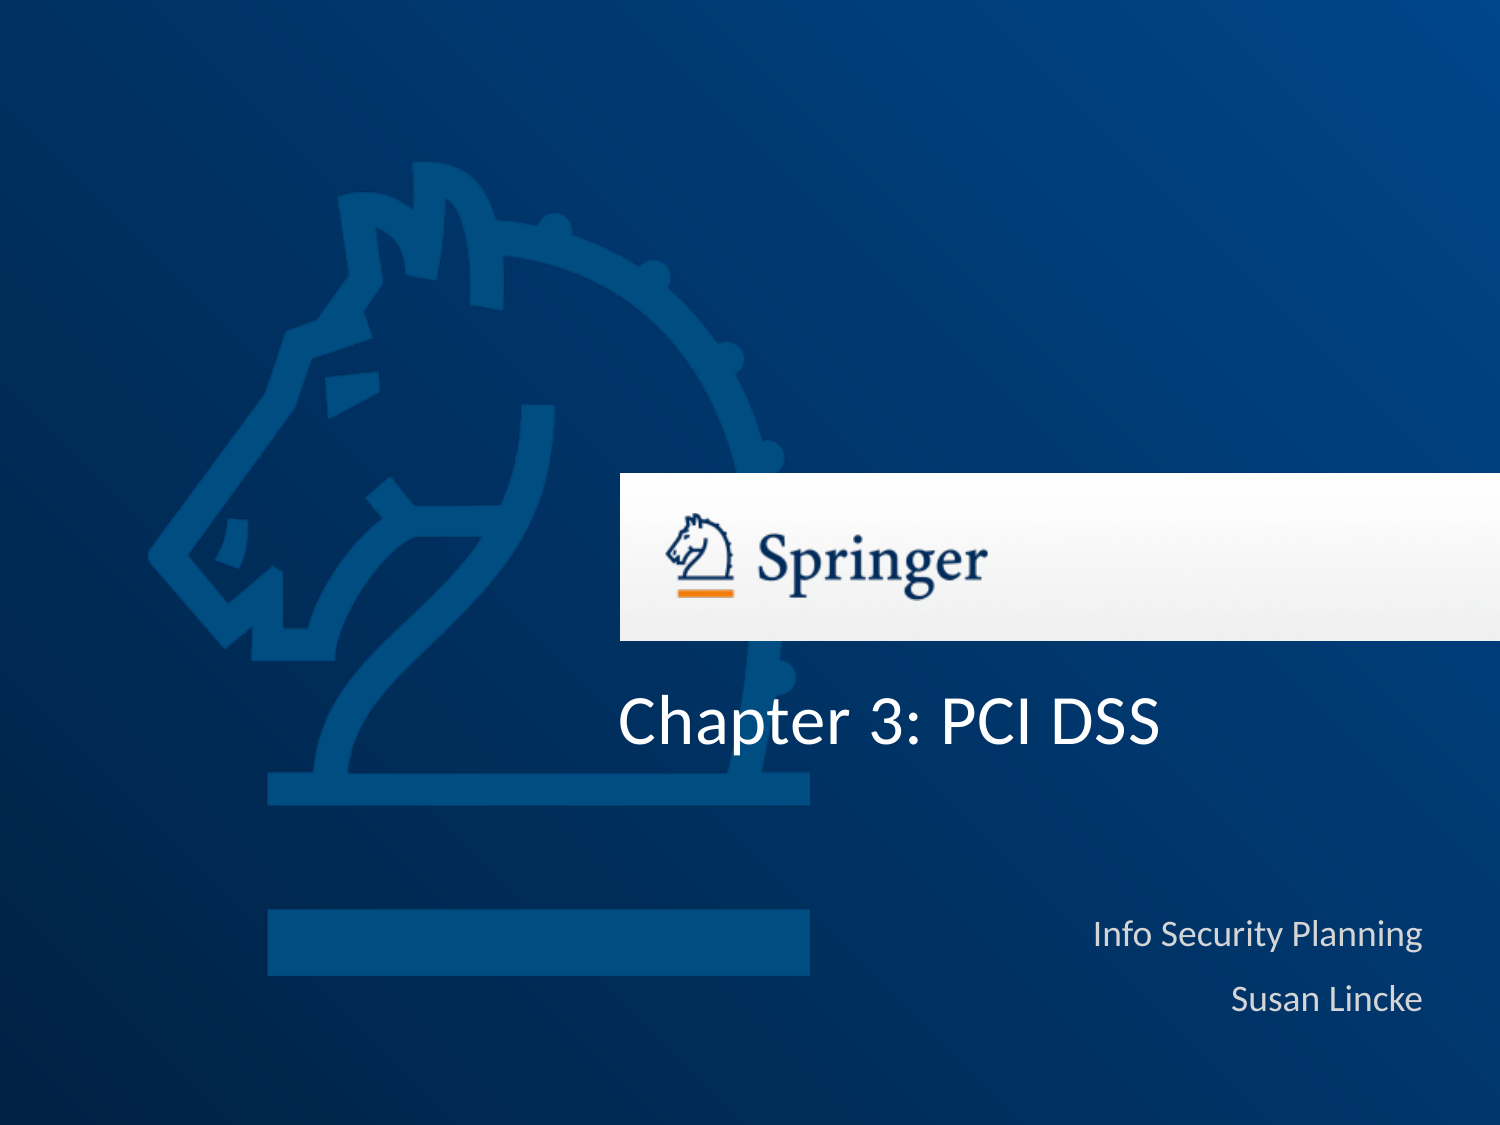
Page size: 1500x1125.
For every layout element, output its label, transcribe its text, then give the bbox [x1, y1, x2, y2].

picture [148, 162, 1500, 976]
subtitle Info Security Planning Susan Lincke [620, 908, 1424, 1034]
title Chapter 3: PCI DSS [618, 683, 1424, 761]
